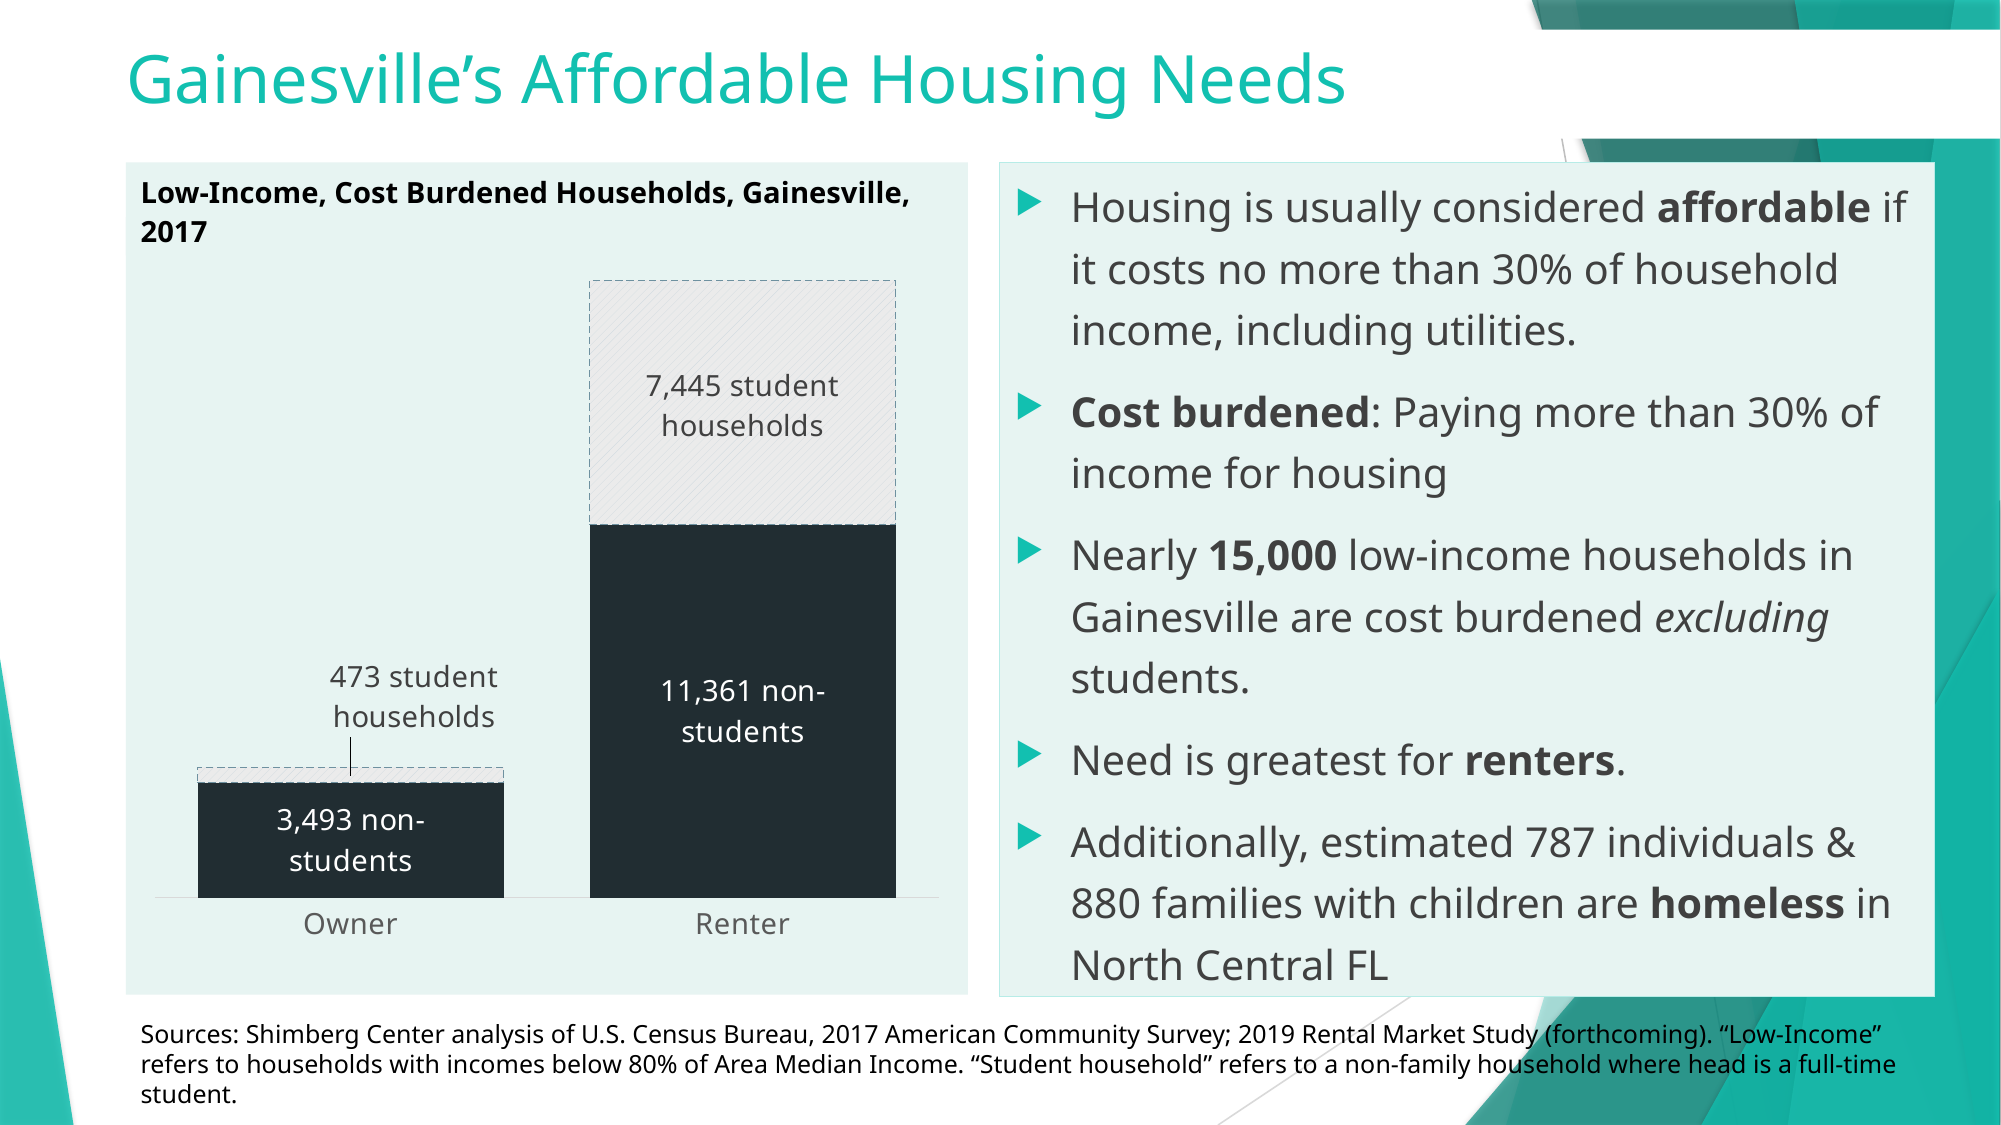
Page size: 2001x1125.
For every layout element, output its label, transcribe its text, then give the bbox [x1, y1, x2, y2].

chart [125, 216, 969, 996]
text_box Low-Income, Cost Burdened Households, Gainesville, 2017 [125, 162, 968, 216]
text_box Housing is usually considered affordable if it costs no more than 30% of household income, including utilities. Cost burdened: Paying more than 30% of income for housing Nearly 15,000 low-income households in Gainesville are cost burdened excluding students. Need is greatest for renters. Additionally, estimated 787 individuals & 880 families with children are homeless in North Central FL [999, 162, 1935, 997]
text_box Sources: Shimberg Center analysis of U.S. Census Bureau, 2017 American Community Survey; 2019 Rental Market Study (forthcoming). “Low-Income” refers to households with incomes below 80% of Area Median Income. “Student household” refers to a non-family household where head is a full-time student. [125, 1011, 1935, 1117]
title Gainesville’s Affordable Housing Needs [111, 29, 2000, 139]
